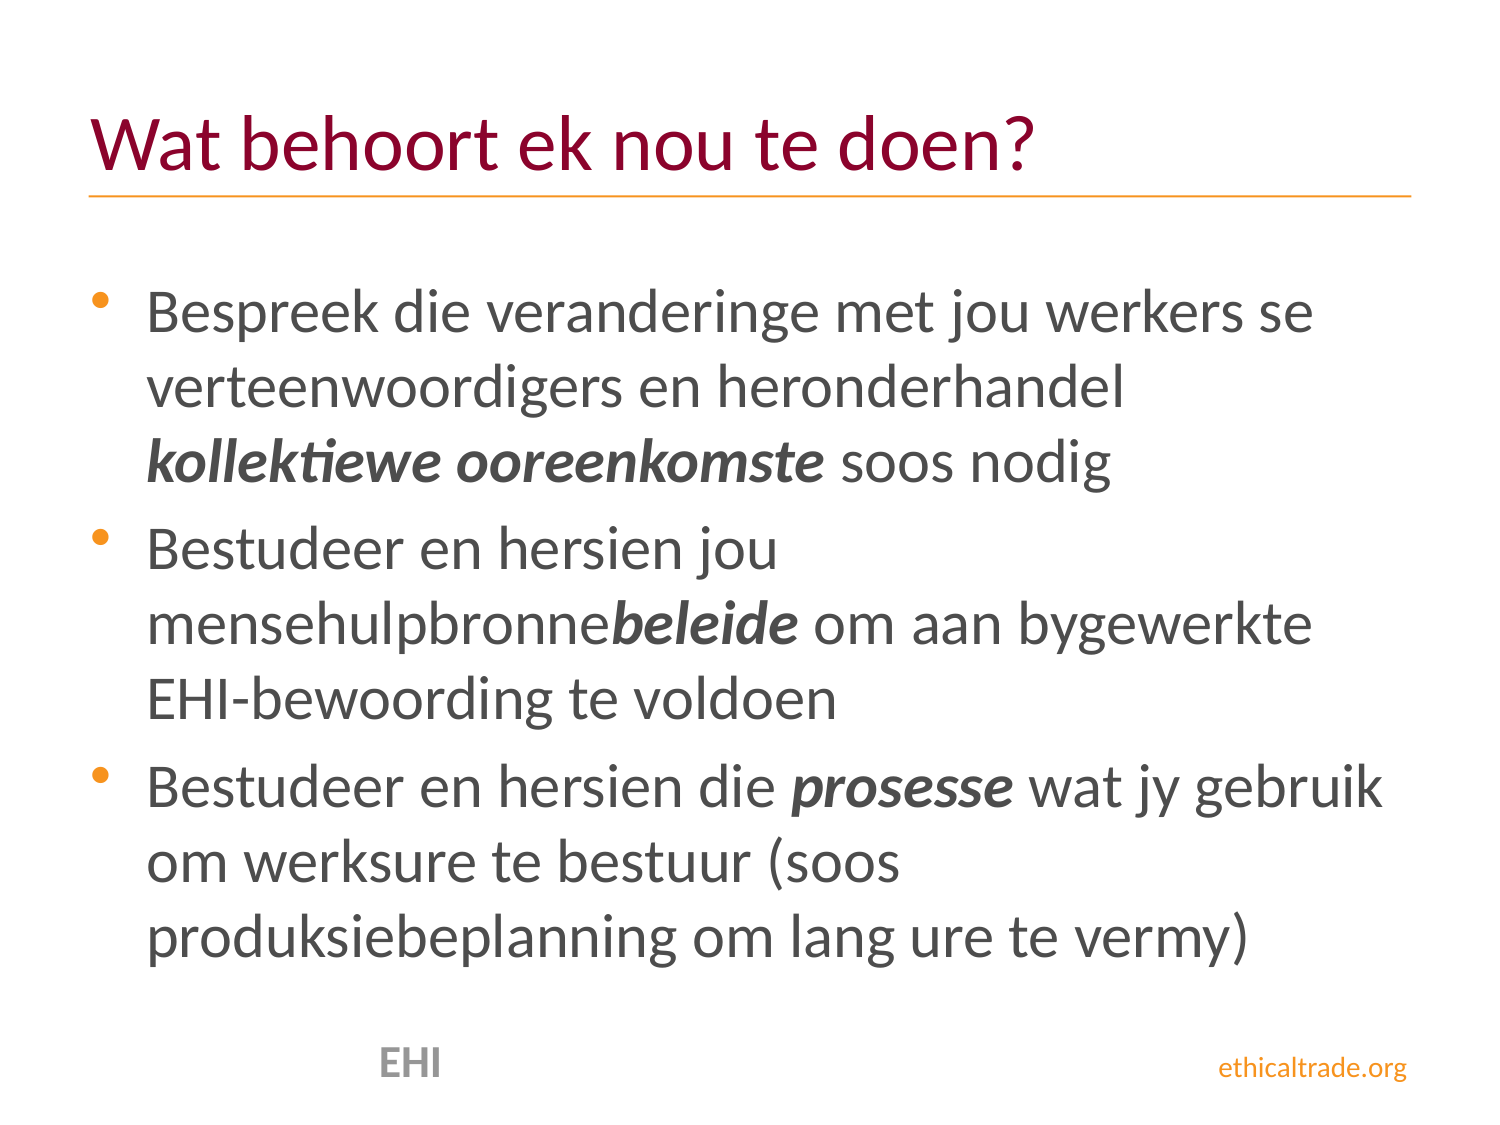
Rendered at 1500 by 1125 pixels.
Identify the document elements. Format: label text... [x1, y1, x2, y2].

list Bespreek die veranderinge met jou werkers se verteenwoordigers en heronderhandel kollektiewe ooreenkomste soos nodig Bestudeer en hersien jou mensehulpbronnebeleide om aan bygewerkte EHI-bewoording te voldoen Bestudeer en hersien die prosesse wat jy gebruik om werksure te bestuur (soos produksiebeplanning om lang ure te vermy) [74, 262, 1426, 1006]
title Wat behoort ek nou te doen? [74, 44, 1426, 233]
footer EHI ethicaltrade.org [29, 1024, 1424, 1103]
